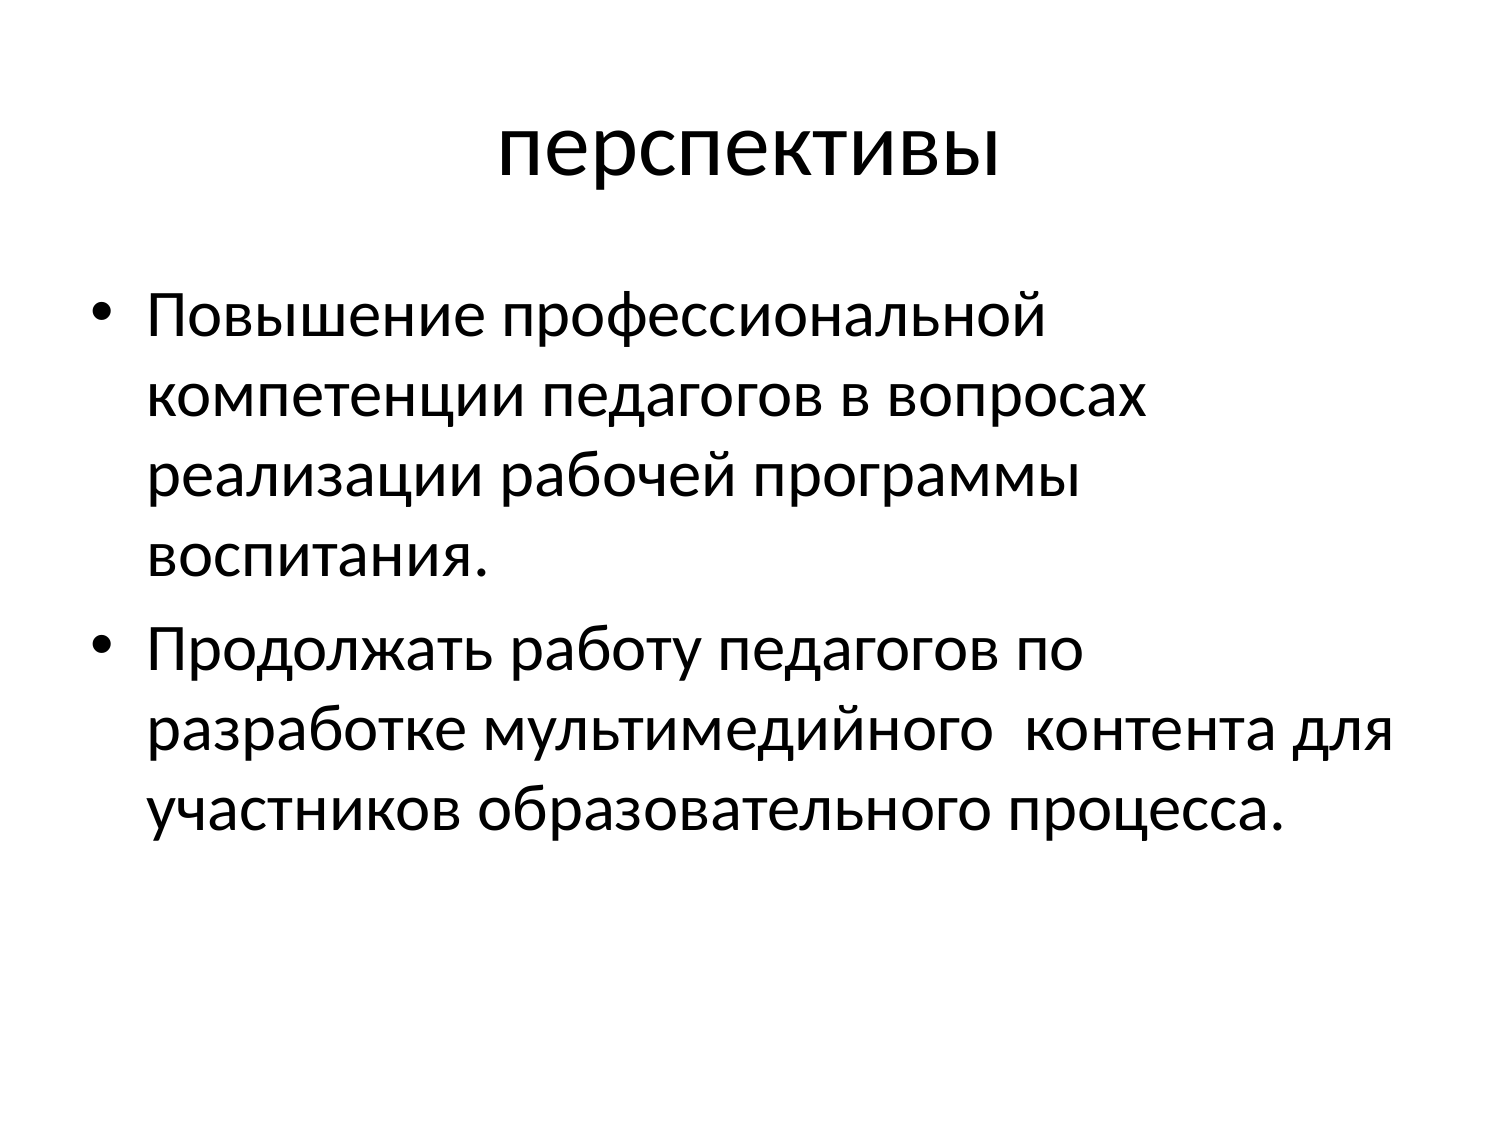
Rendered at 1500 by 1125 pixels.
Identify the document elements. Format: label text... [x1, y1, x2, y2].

list Повышение профессиональной компетенции педагогов в вопросах реализации рабочей программы воспитания. Продолжать работу педагогов по разработке мультимедийного контента для участников образовательного процесса. [75, 262, 1425, 1005]
title перспективы [75, 45, 1425, 233]
